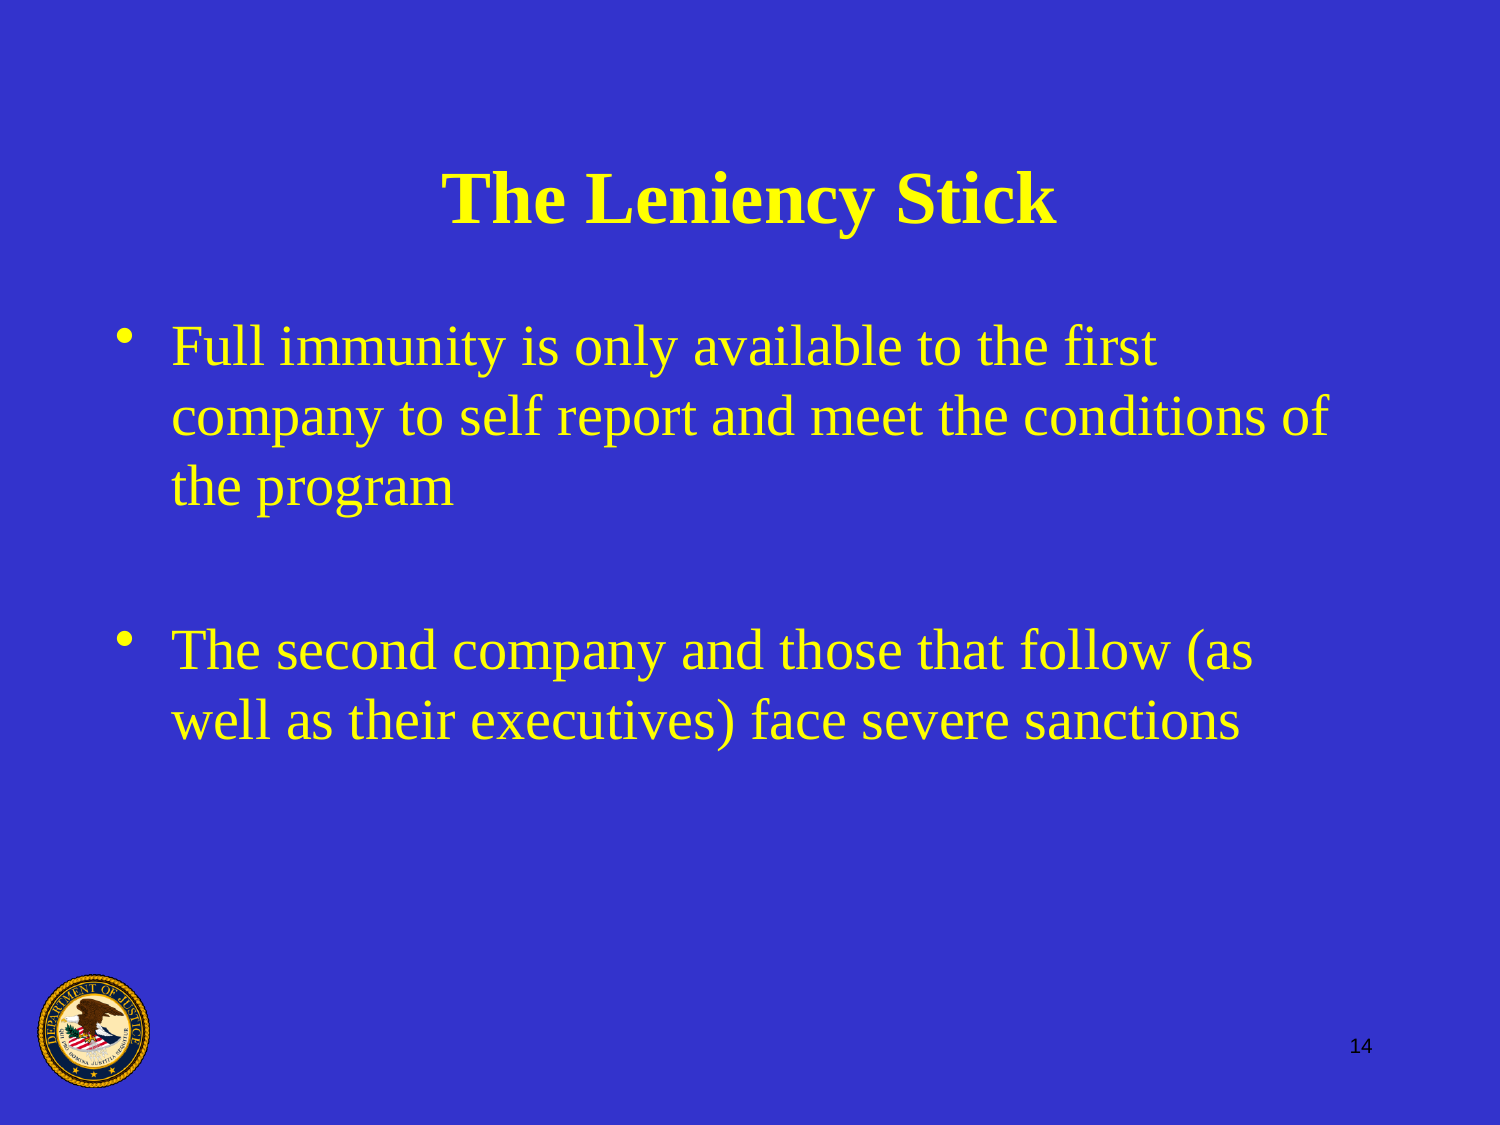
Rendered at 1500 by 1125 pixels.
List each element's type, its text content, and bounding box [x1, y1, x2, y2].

picture [37, 974, 151, 1088]
list Full immunity is only available to the first company to self report and meet the conditions of the program The second company and those that follow (as well as their executives) face severe sanctions [99, 299, 1375, 975]
title The Leniency Stick [112, 99, 1388, 288]
slide_number 14 [1074, 1024, 1388, 1101]
